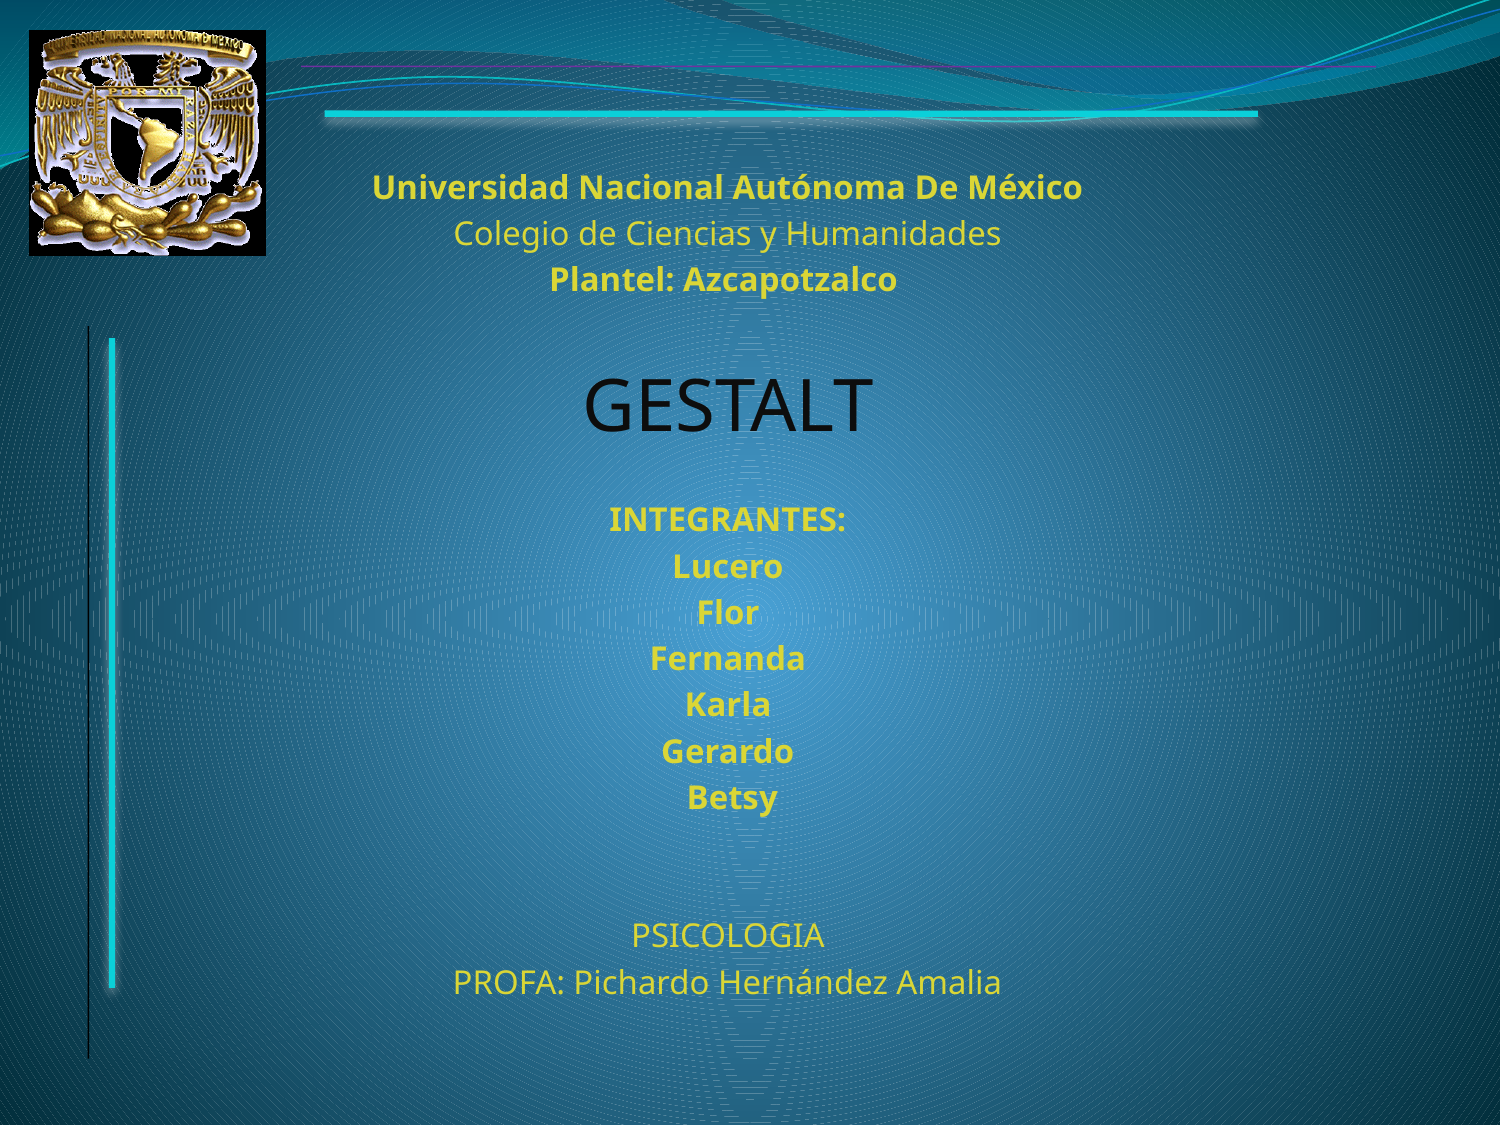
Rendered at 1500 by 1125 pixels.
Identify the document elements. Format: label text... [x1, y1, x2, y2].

picture [29, 31, 266, 256]
subtitle Universidad Nacional Autónoma De México Colegio de Ciencias y Humanidades Plantel: Azcapotzalco GESTALT INTEGRANTES: Lucero Flor Fernanda Karla Gerardo Betsy PSICOLOGIA PROFA: Pichardo Hernández Amalia [87, 66, 1377, 1059]
